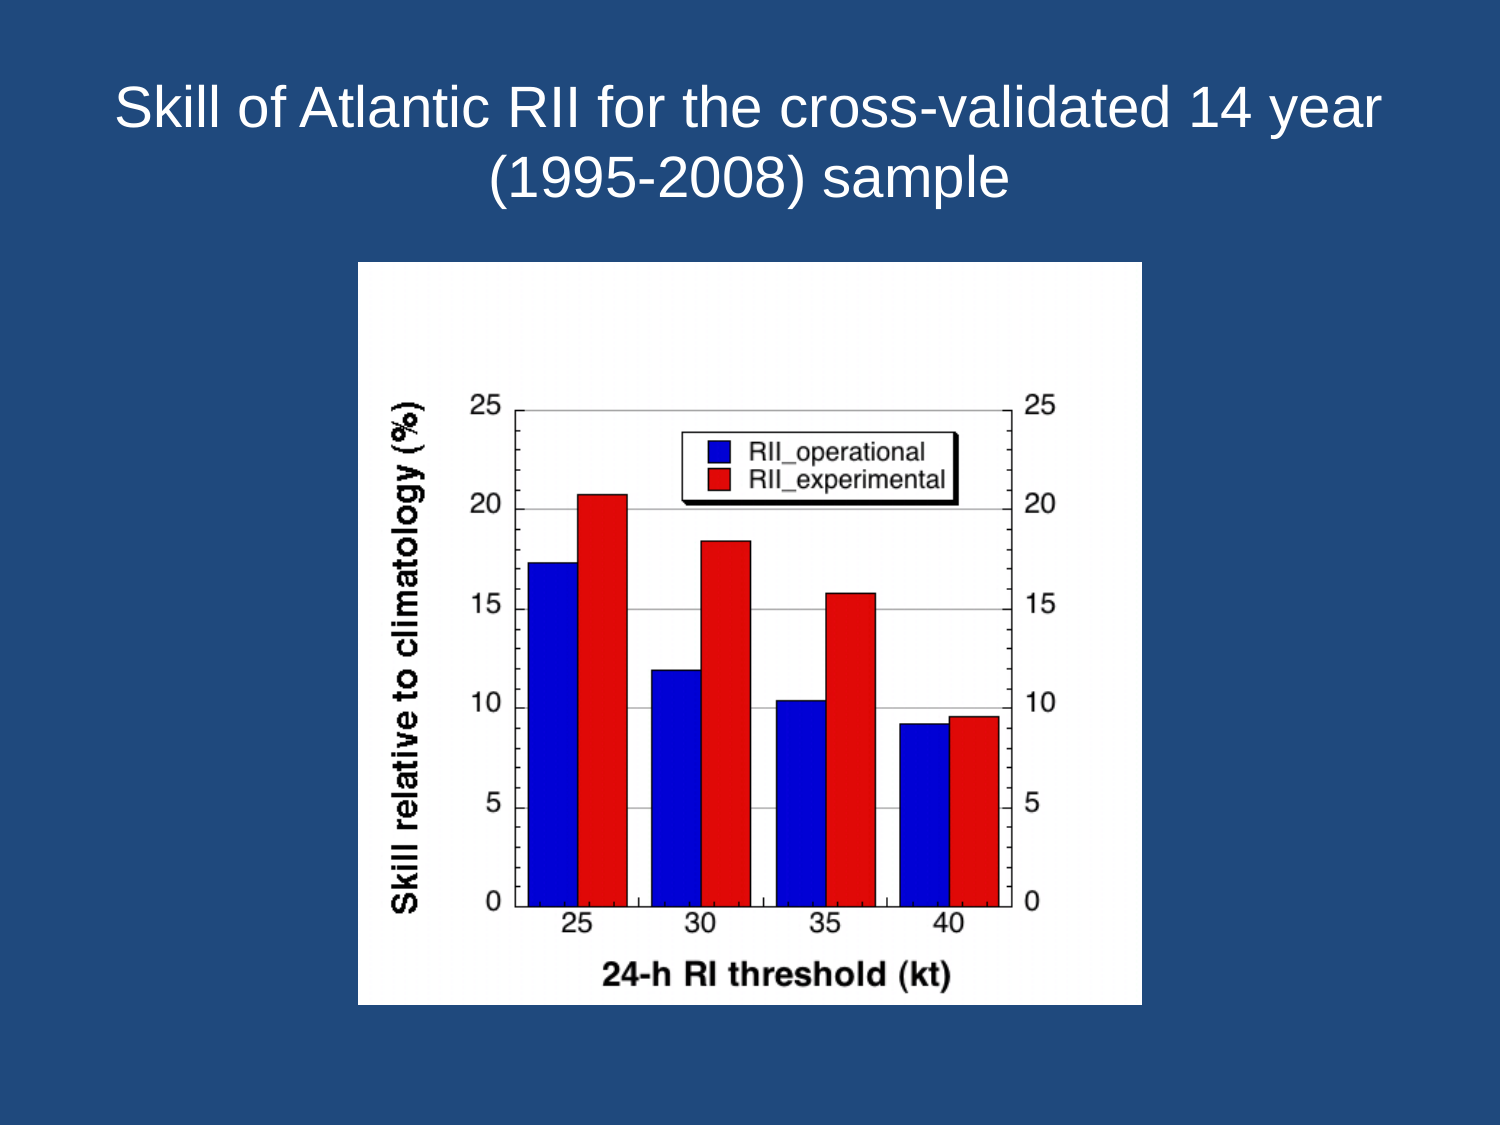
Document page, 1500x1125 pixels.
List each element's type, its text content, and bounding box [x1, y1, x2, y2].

title Skill of Atlantic RII for the cross-validated 14 year (1995-2008) sample [75, 45, 1425, 233]
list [74, 262, 1426, 1006]
